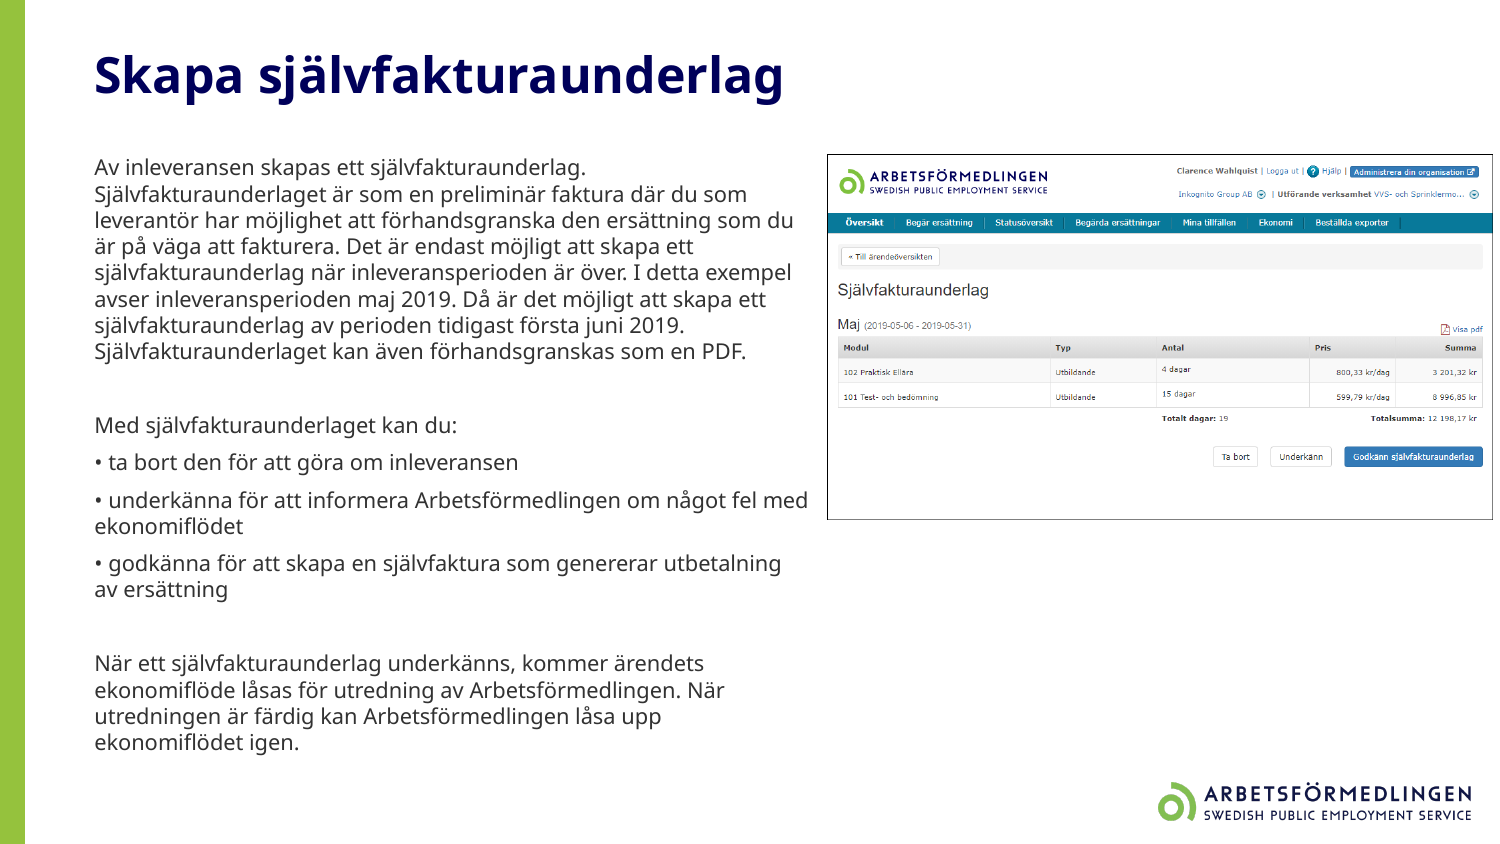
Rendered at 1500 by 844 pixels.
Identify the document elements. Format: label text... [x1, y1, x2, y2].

picture [827, 234, 1494, 520]
list Av inleveransen skapas ett självfakturaunderlag. Självfakturaunderlaget är som en preliminär faktura där du som leverantör har möjlighet att förhandsgranska den ersättning som du är på väga att fakturera. Det är endast möjligt att skapa ett självfakturaunderlag när inleveransperioden är över. I detta exempel avser inleveransperioden maj 2019. Då är det möjligt att skapa ett självfakturaunderlag av perioden tidigast första juni 2019. Självfakturaunderlaget kan även förhandsgranskas som en PDF. Med självfakturaunderlaget kan du: • ta bort den för att göra om inleveransen • underkänna för att informera Arbetsförmedlingen om något fel med ekonomiflödet • godkänna för att skapa en självfaktura som genererar utbetalning av ersättning När ett självfakturaunderlag underkänns, kommer ärendets ekonomiflöde låsas för utredning av Arbetsförmedlingen. När utredningen är färdig kan Arbetsförmedlingen låsa upp ekonomiflödet igen. [94, 154, 812, 768]
picture [827, 153, 1494, 212]
picture [1158, 782, 1471, 821]
title Skapa självfakturaunderlag [94, 43, 1312, 155]
